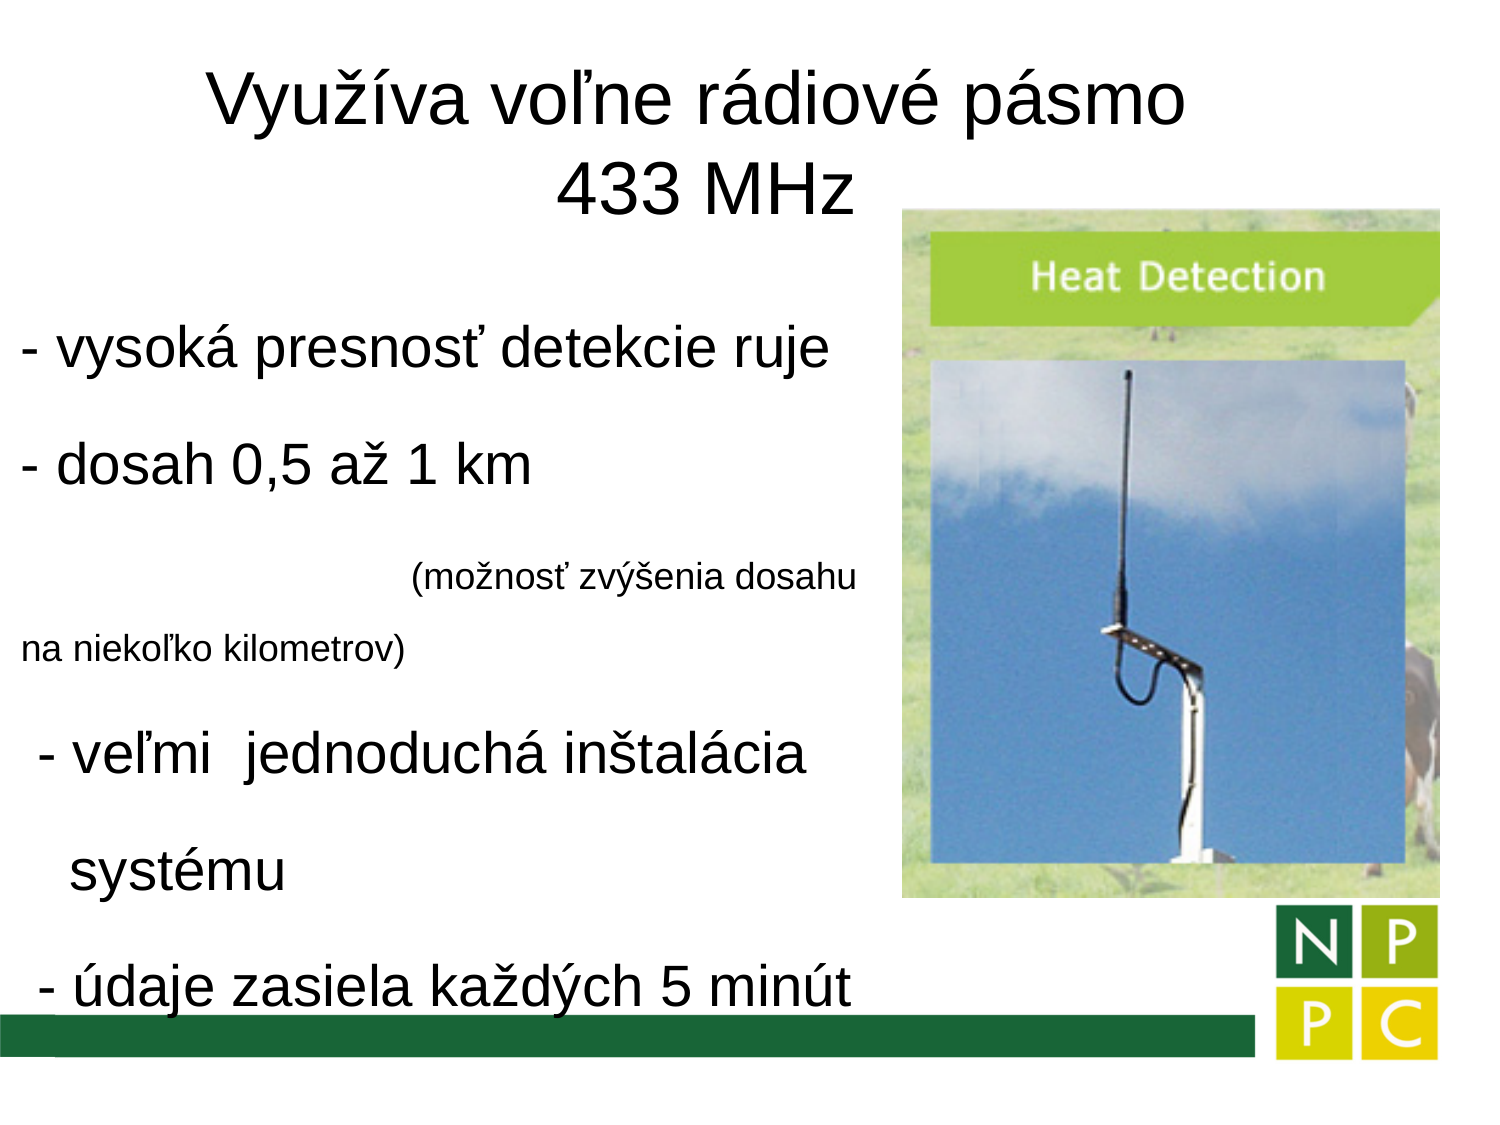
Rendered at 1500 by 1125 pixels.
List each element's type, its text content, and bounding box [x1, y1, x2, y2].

title Využíva voľne rádiové pásmo 433 MHz [41, 0, 1353, 237]
subtitle - vysoká presnosť detekcie ruje - dosah 0,5 až 1 km (možnosť zvýšenia dosahu na niekoľko kilometrov) - veľmi jednoduchá inštalácia systému - údaje zasiela každých 5 minút [5, 267, 916, 910]
picture [0, 0, 1500, 1125]
